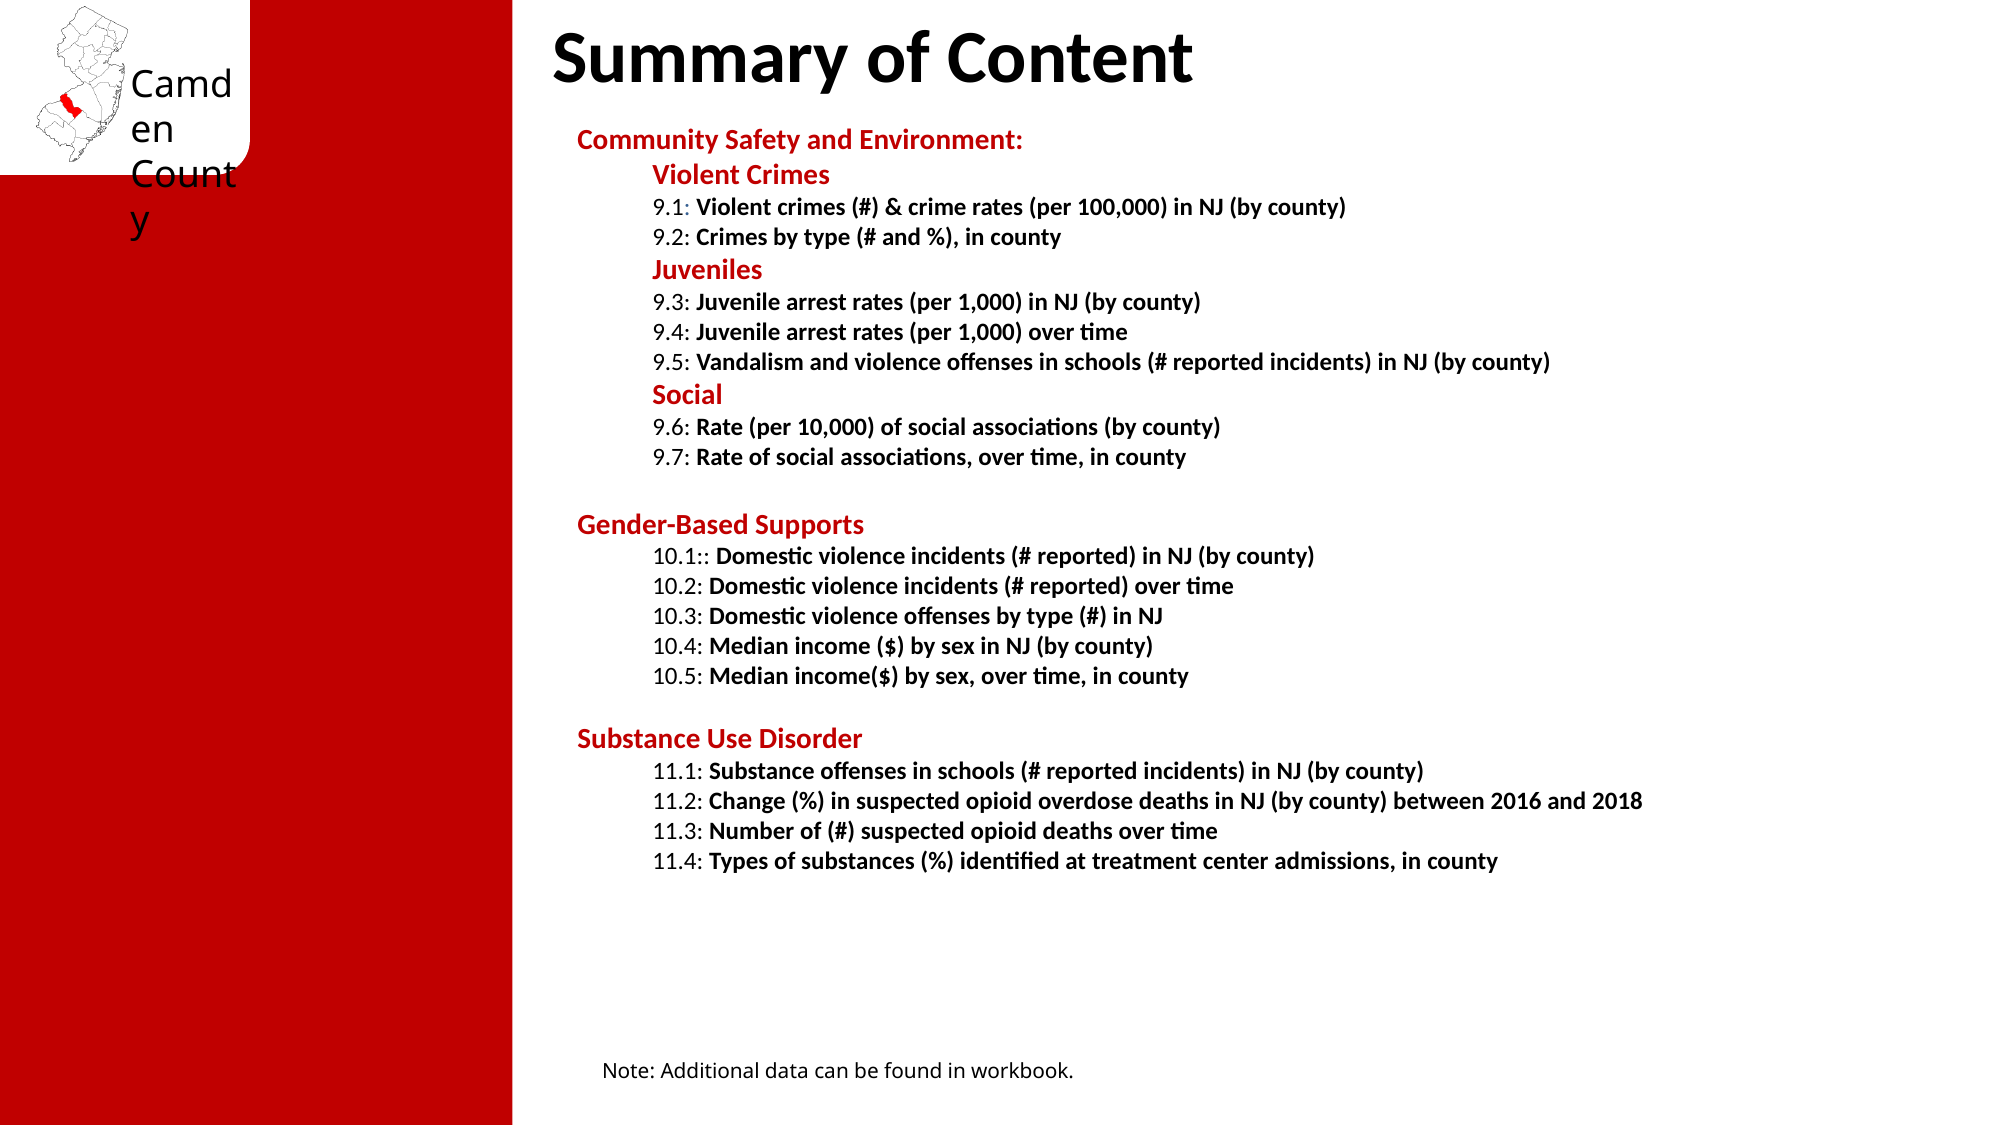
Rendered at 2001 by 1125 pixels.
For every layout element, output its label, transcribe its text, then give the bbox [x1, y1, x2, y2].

text_box Note: Additional data can be found in workbook. [587, 1050, 1863, 1090]
picture [36, 6, 128, 162]
